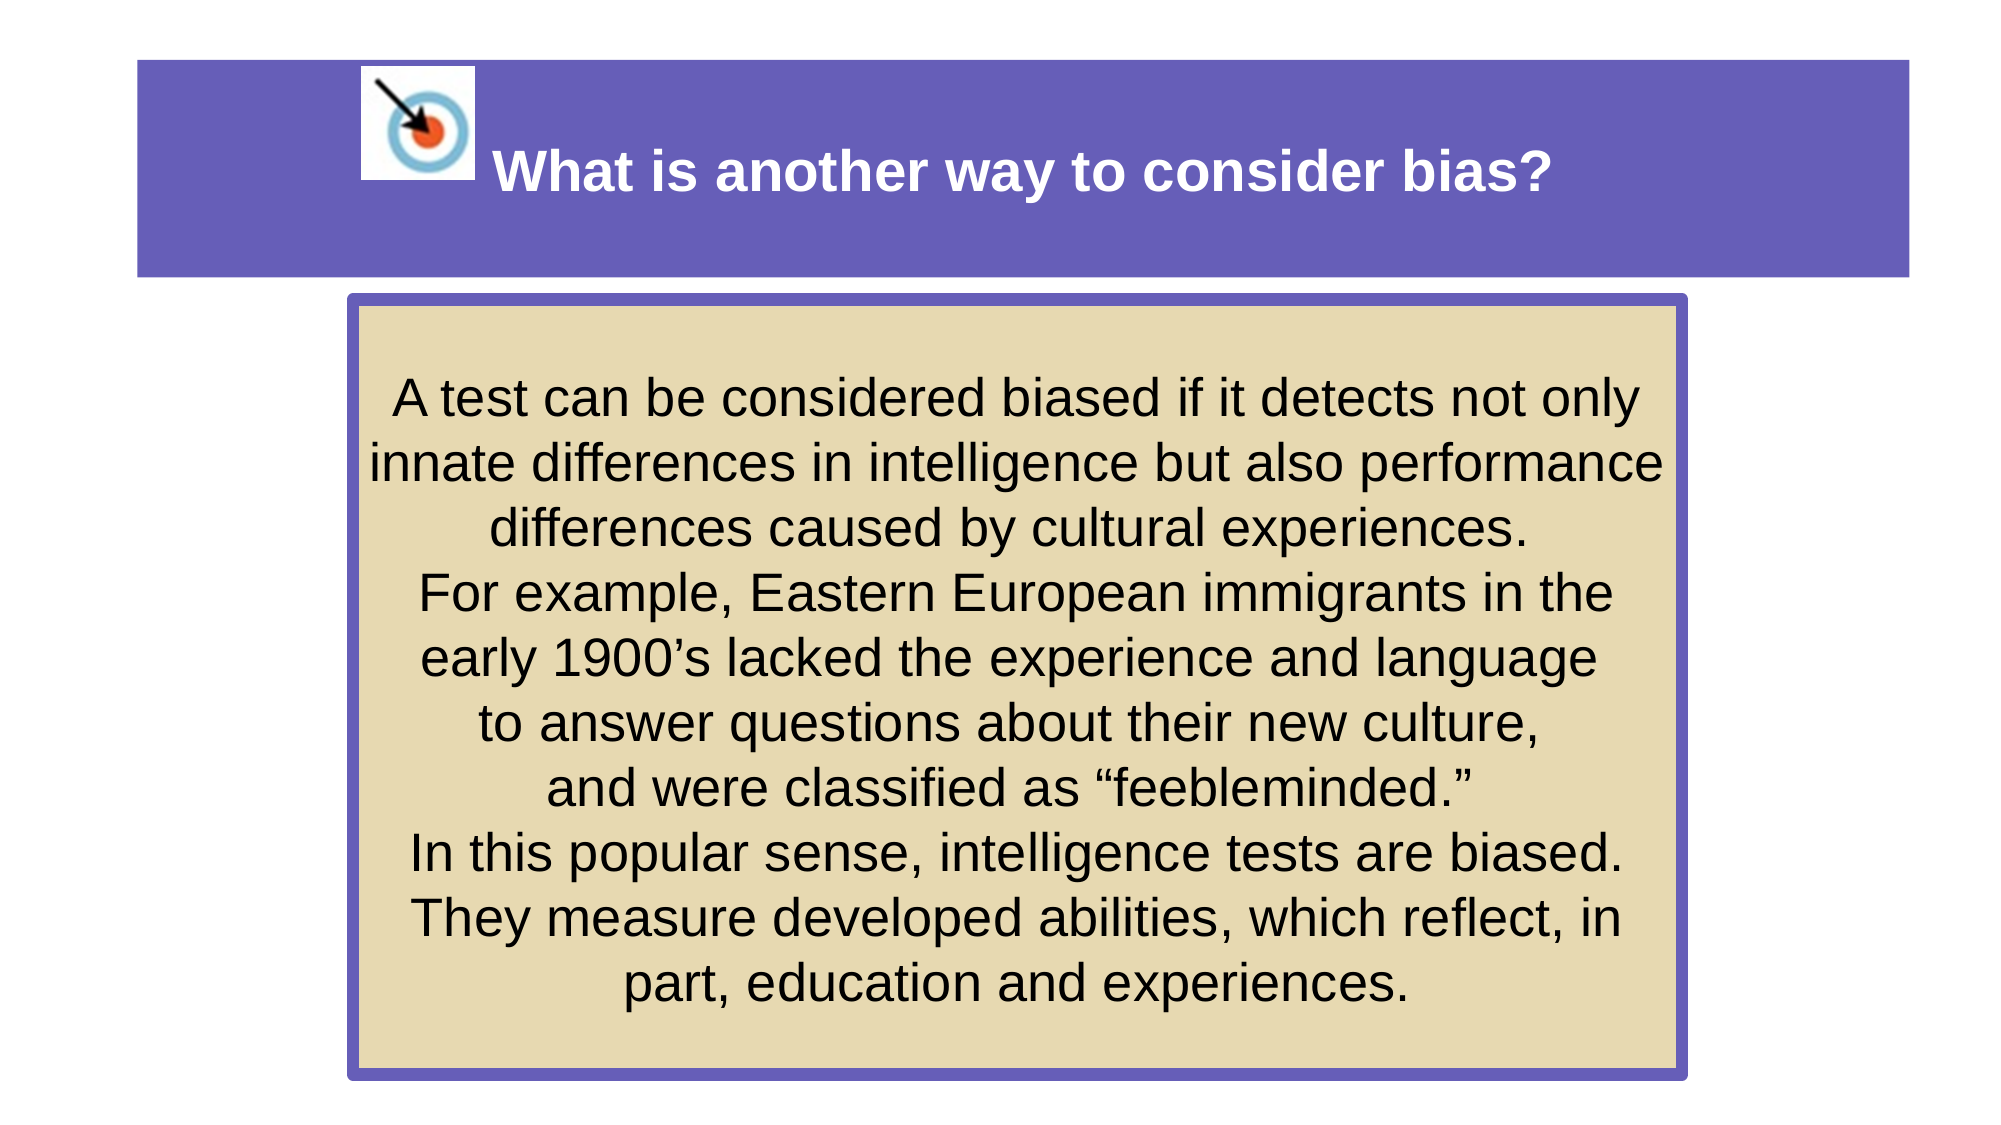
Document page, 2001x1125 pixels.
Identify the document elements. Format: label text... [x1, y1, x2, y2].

list A test can be considered biased if it detects not only innate differences in intelligence but also performance differences caused by cultural experiences. For example, Eastern European immigrants in the early 1900’s lacked the experience and language to answer questions about their new culture, and were classified as “feebleminded.” In this popular sense, intelligence tests are biased. They measure developed abilities, which reflect, in part, education and experiences. [347, 293, 1688, 1081]
picture [361, 66, 475, 180]
title What is another way to consider bias? [137, 59, 1910, 278]
